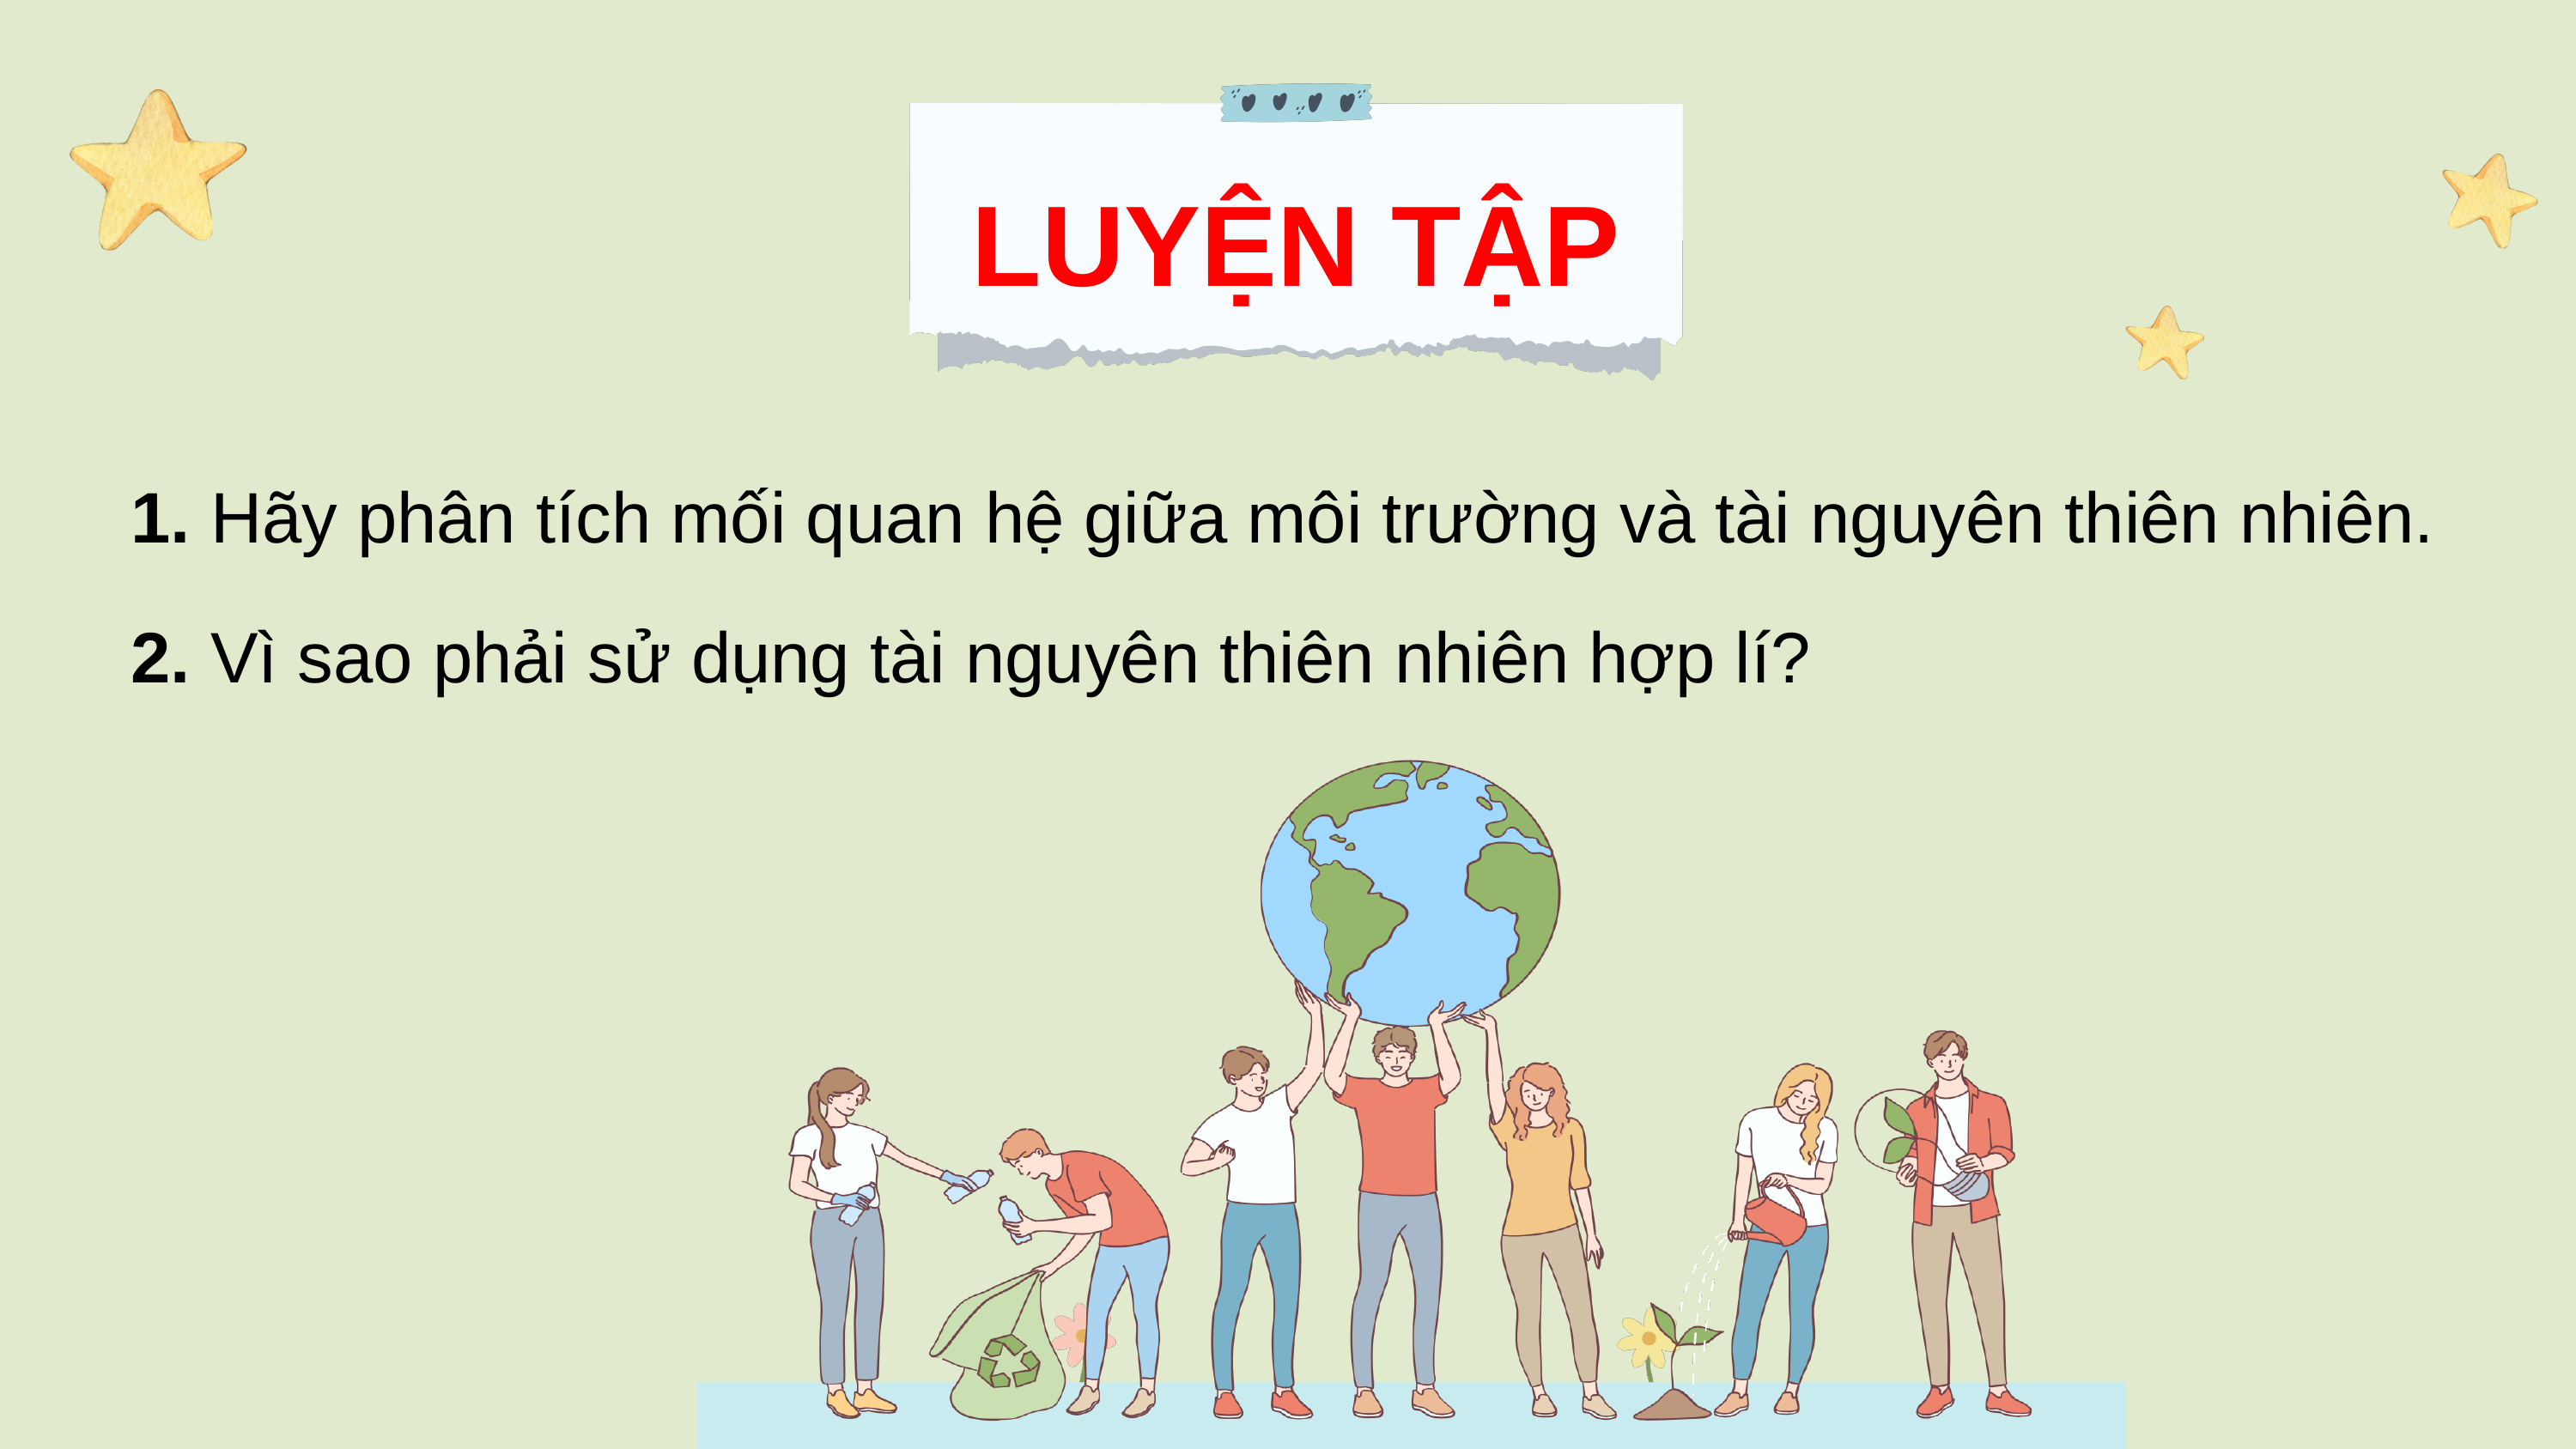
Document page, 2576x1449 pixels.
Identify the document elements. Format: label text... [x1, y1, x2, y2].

text_box 1. Hãy phân tích mối quan hệ giữa môi trường và tài nguyên thiên nhiên. 2. Vì sao phải sử dụng tài nguyên thiên nhiên hợp lí? [118, 421, 2545, 703]
picture [909, 83, 1683, 380]
picture [60, 81, 252, 264]
picture [697, 758, 2125, 1449]
picture [2432, 145, 2544, 252]
picture [2125, 306, 2205, 380]
